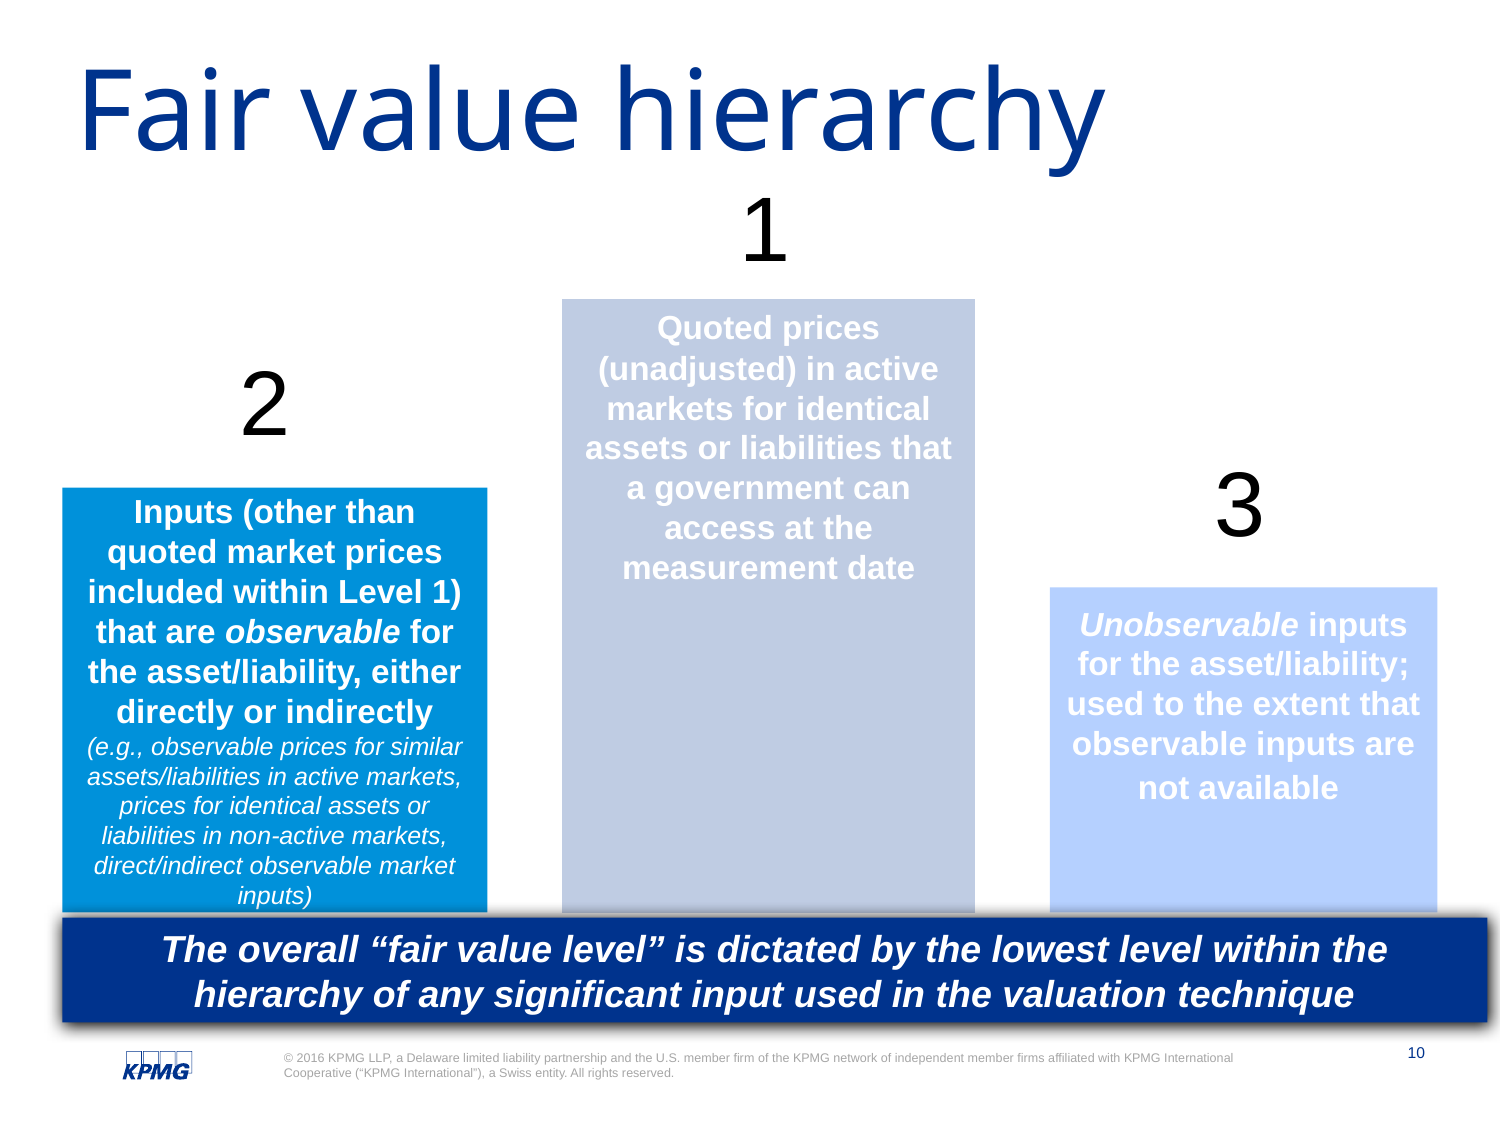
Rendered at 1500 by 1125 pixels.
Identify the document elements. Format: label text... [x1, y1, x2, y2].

text_box Unobservable inputs for the asset/liability; used to the extent that observable inputs are not available [1049, 587, 1438, 906]
text_box The overall “fair value level” is dictated by the lowest level within the hierarchy of any significant input used in the valuation technique [61, 917, 1488, 1023]
text_box Fair value hierarchy [33, 18, 1173, 149]
text_box 1 [724, 180, 813, 288]
text_box Quoted prices (unadjusted) in active markets for identical assets or liabilities that a government can access at the measurement date [562, 299, 975, 906]
text_box Inputs (other than quoted market prices included within Level 1) that are observable for the asset/liability, either directly or indirectly (e.g., observable prices for similar assets/liabilities in active markets, prices for identical assets or liabilities in non-active markets, direct/indirect observable market inputs) [62, 487, 488, 907]
title Fair value hierarchy [75, 75, 1425, 180]
text_box 2 [224, 336, 313, 462]
text_box 3 [1199, 437, 1288, 563]
